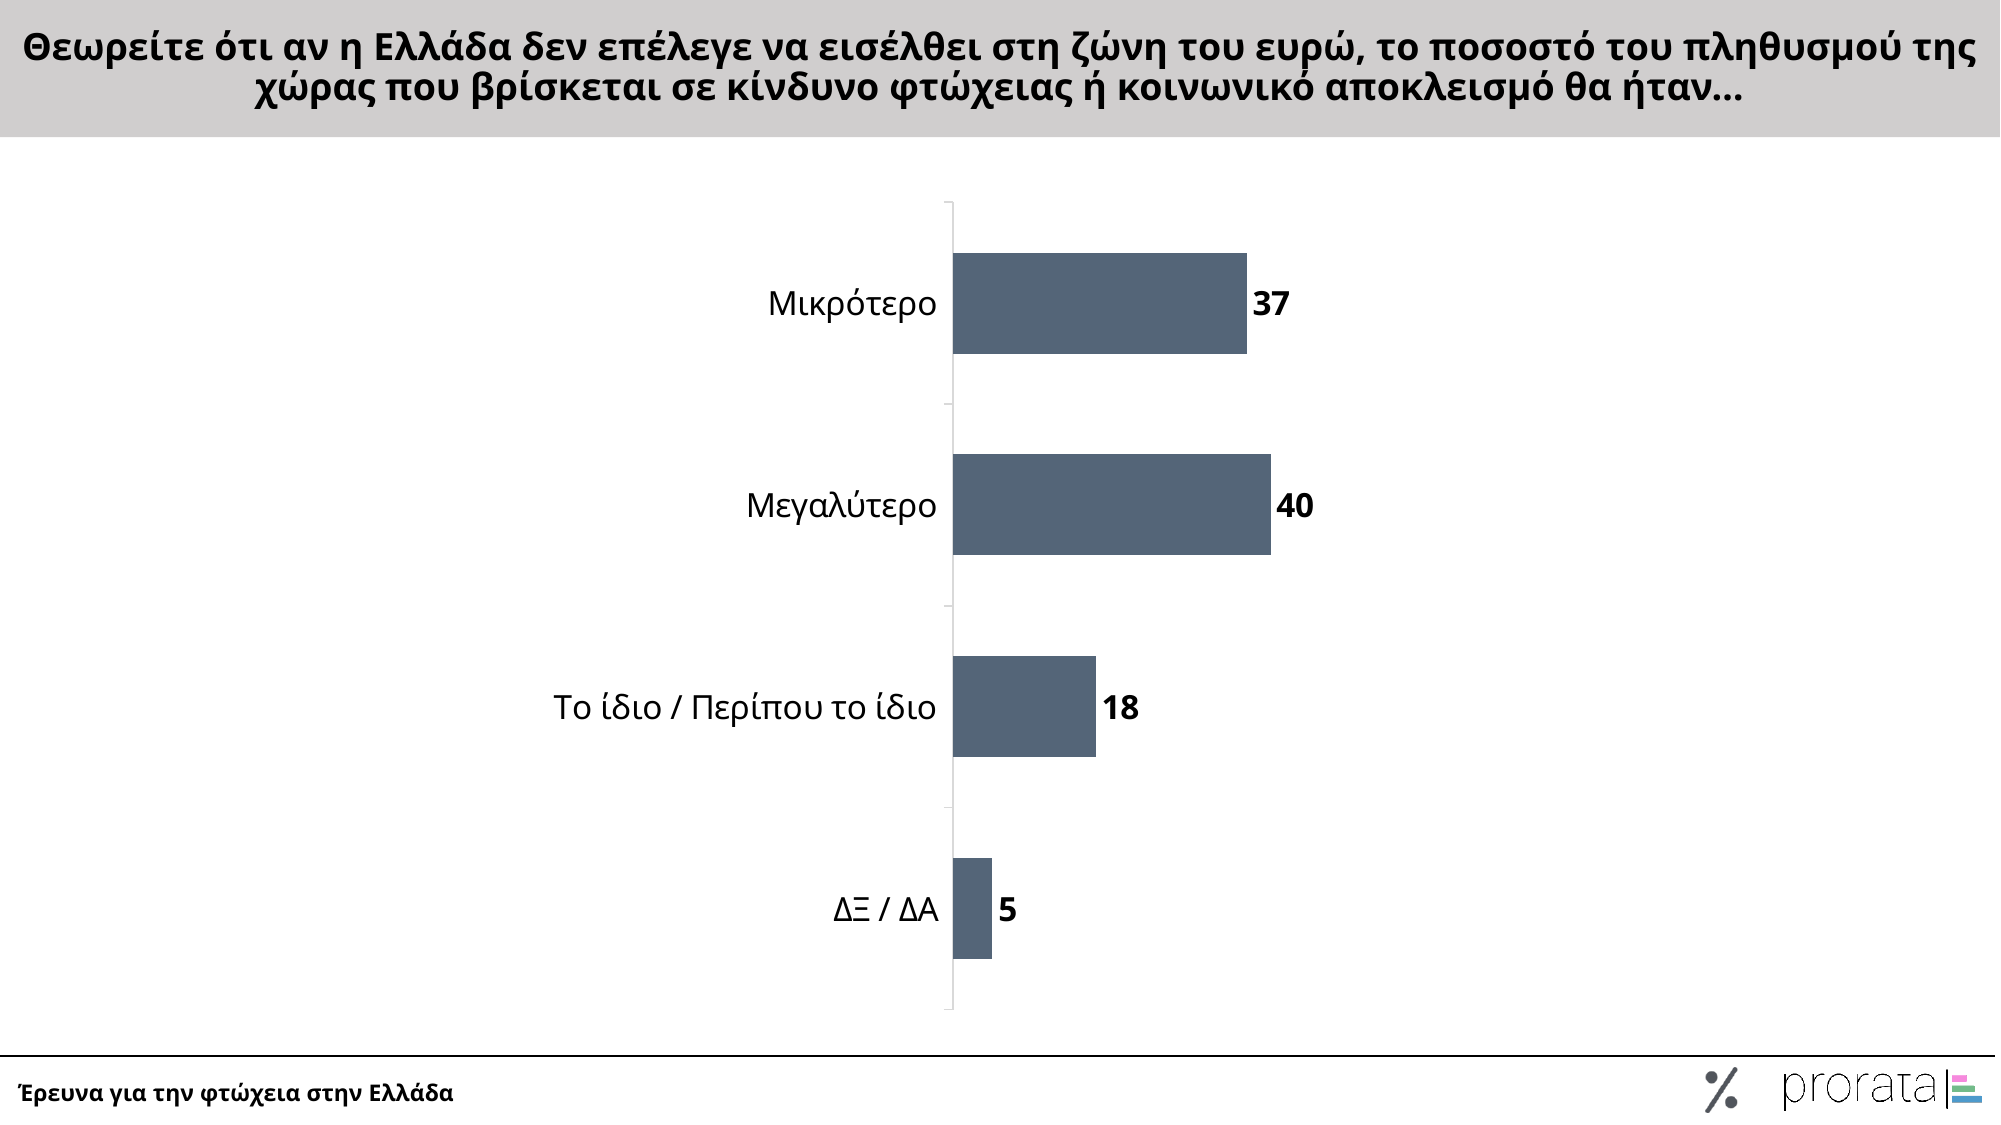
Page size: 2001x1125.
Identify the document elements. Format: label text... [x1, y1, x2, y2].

picture [1698, 1067, 1744, 1113]
chart [0, 172, 2000, 1012]
picture [1784, 1067, 1982, 1113]
text_box Έρευνα για την φτώχεια στην Ελλάδα [3, 1071, 1004, 1114]
text_box Θεωρείτε ότι αν η Ελλάδα δεν επέλεγε να εισέλθει στη ζώνη του ευρώ, το ποσοστό του πληθυσμού της χώρας που βρίσκεται σε κίνδυνο φτώχειας ή κοινωνικό αποκλεισμό θα ήταν… [0, 0, 2000, 138]
